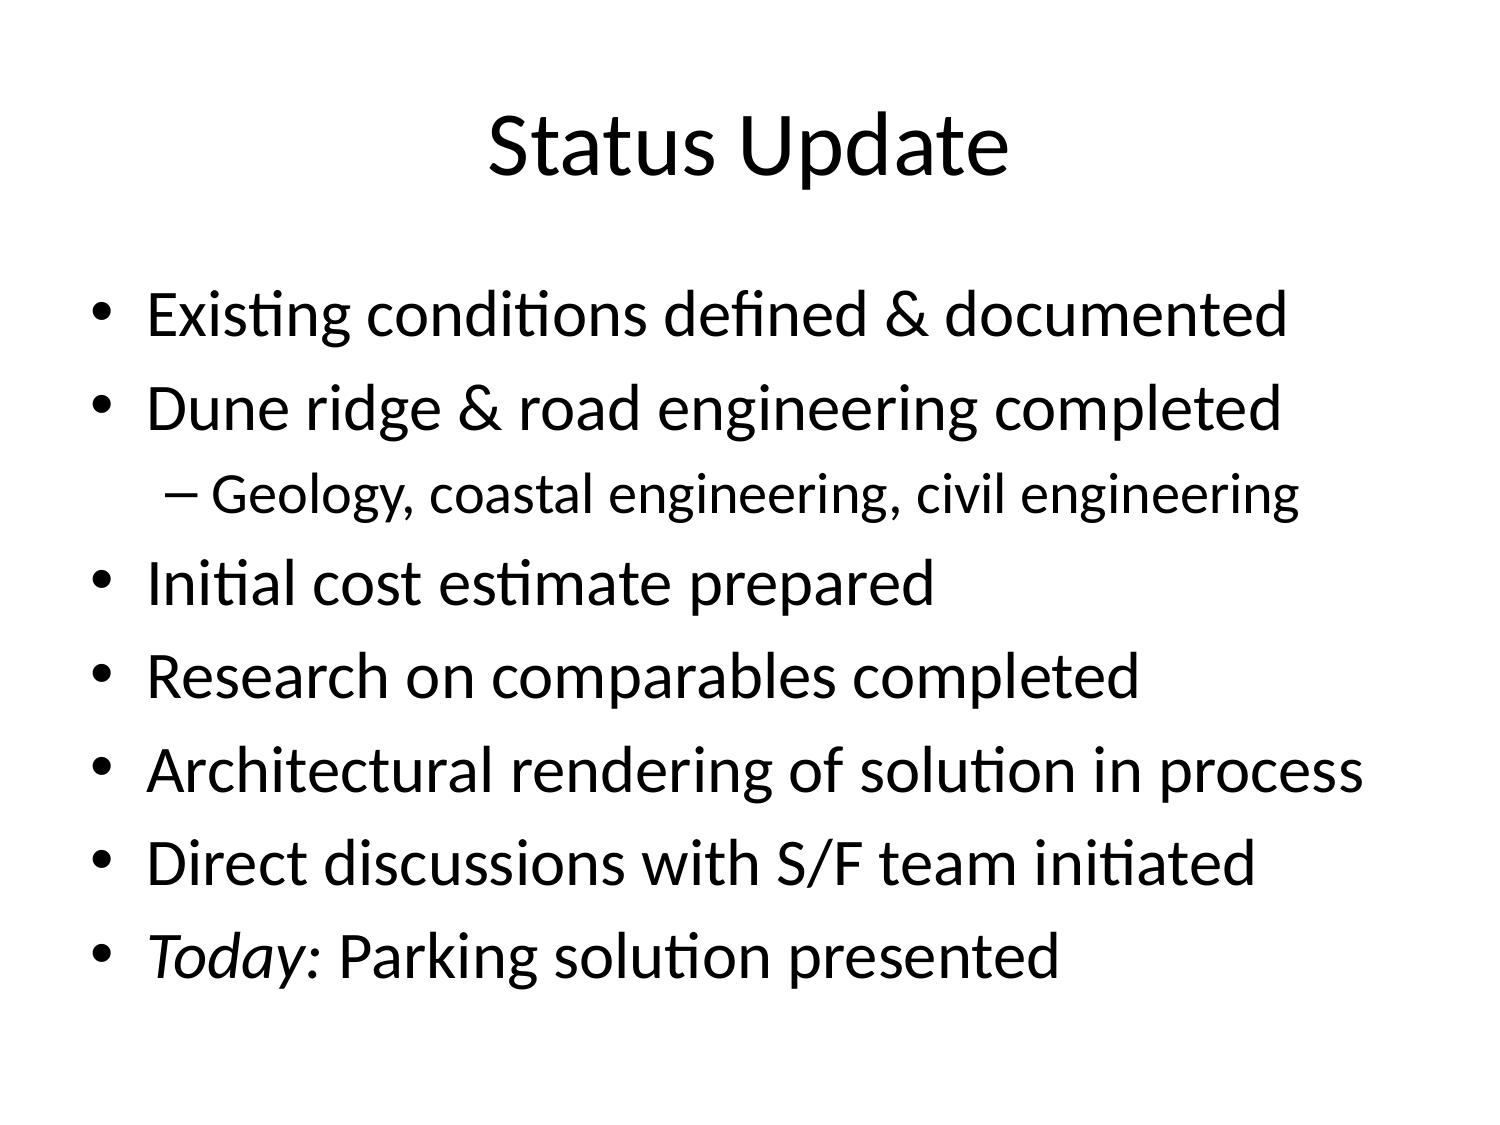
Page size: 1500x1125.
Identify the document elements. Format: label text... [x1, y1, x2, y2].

list Existing conditions defined & documented Dune ridge & road engineering completed Geology, coastal engineering, civil engineering Initial cost estimate prepared Research on comparables completed Architectural rendering of solution in process Direct discussions with S/F team initiated Today: Parking solution presented [75, 262, 1425, 1005]
title Status Update [75, 45, 1425, 233]
